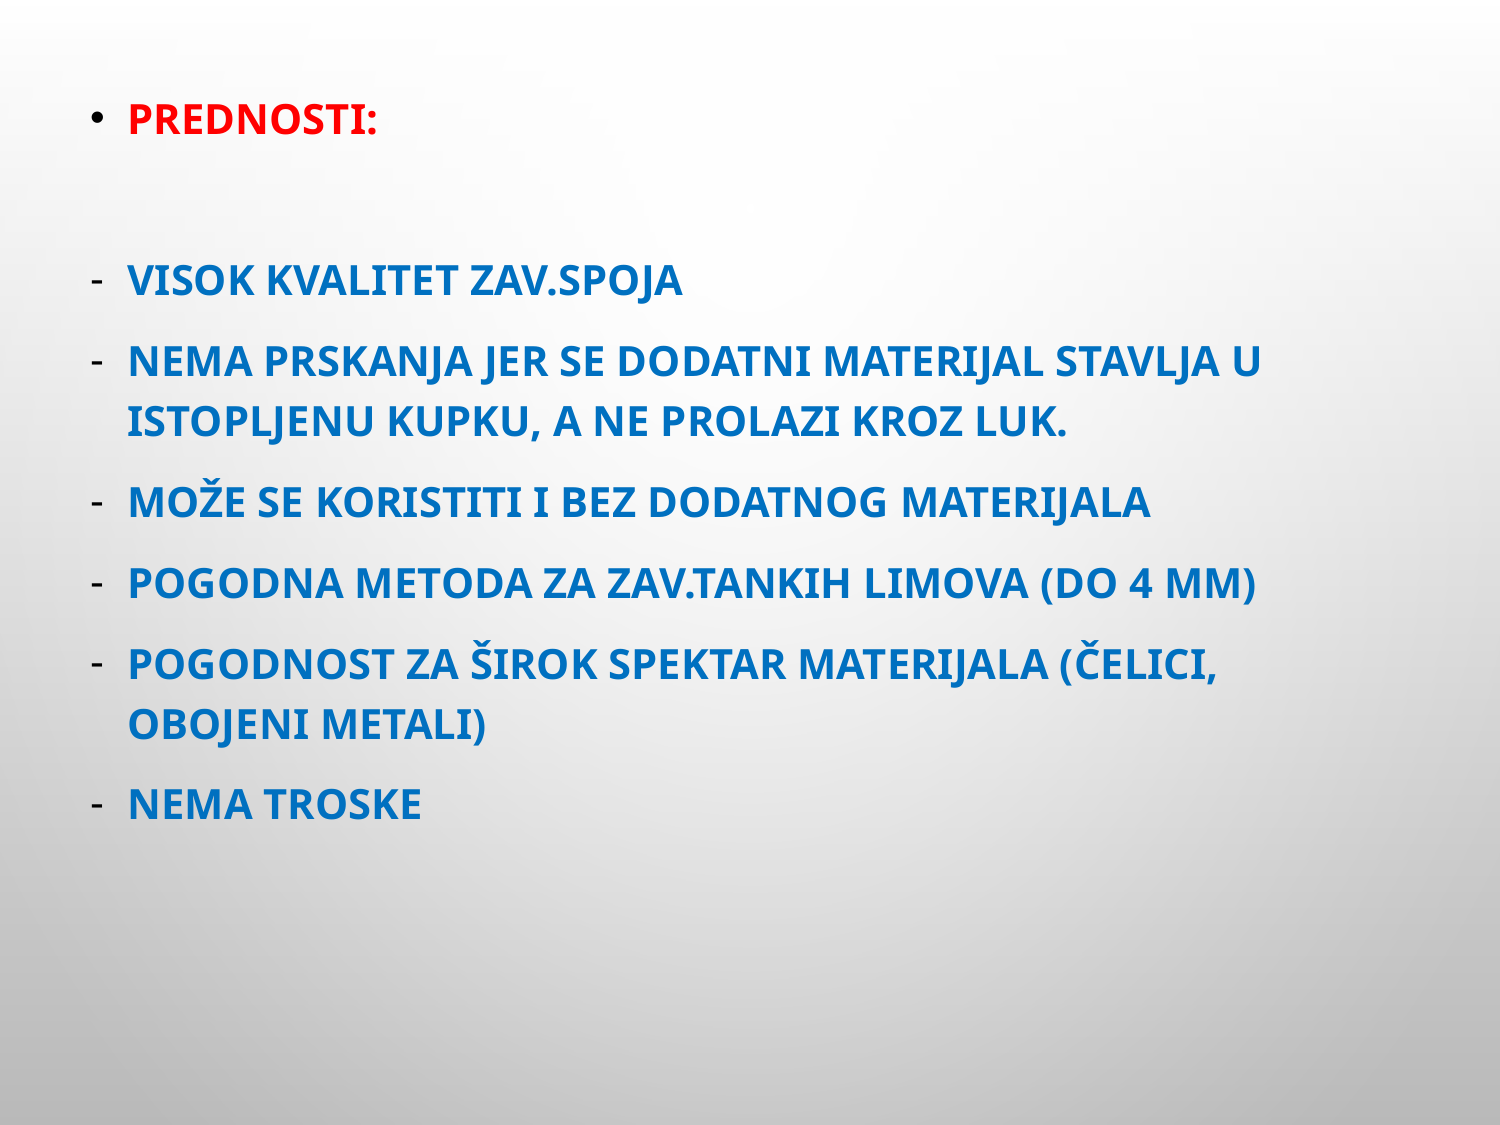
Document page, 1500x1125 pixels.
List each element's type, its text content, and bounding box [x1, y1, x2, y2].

picture [0, 0, 1500, 1125]
list Prednosti: Visok kvalitet zav.spoja Nema prskanja jer se dodatni materijal stavlja u istopljenu kupku, a ne prolazi kroz luk. Može se koristiti i bez dodatnog materijala Pogodna metoda za zav.tankih limova (do 4 mm) Pogodnost za širok spektar materijala (čelici, obojeni metali) Nema troske [75, 75, 1425, 1038]
